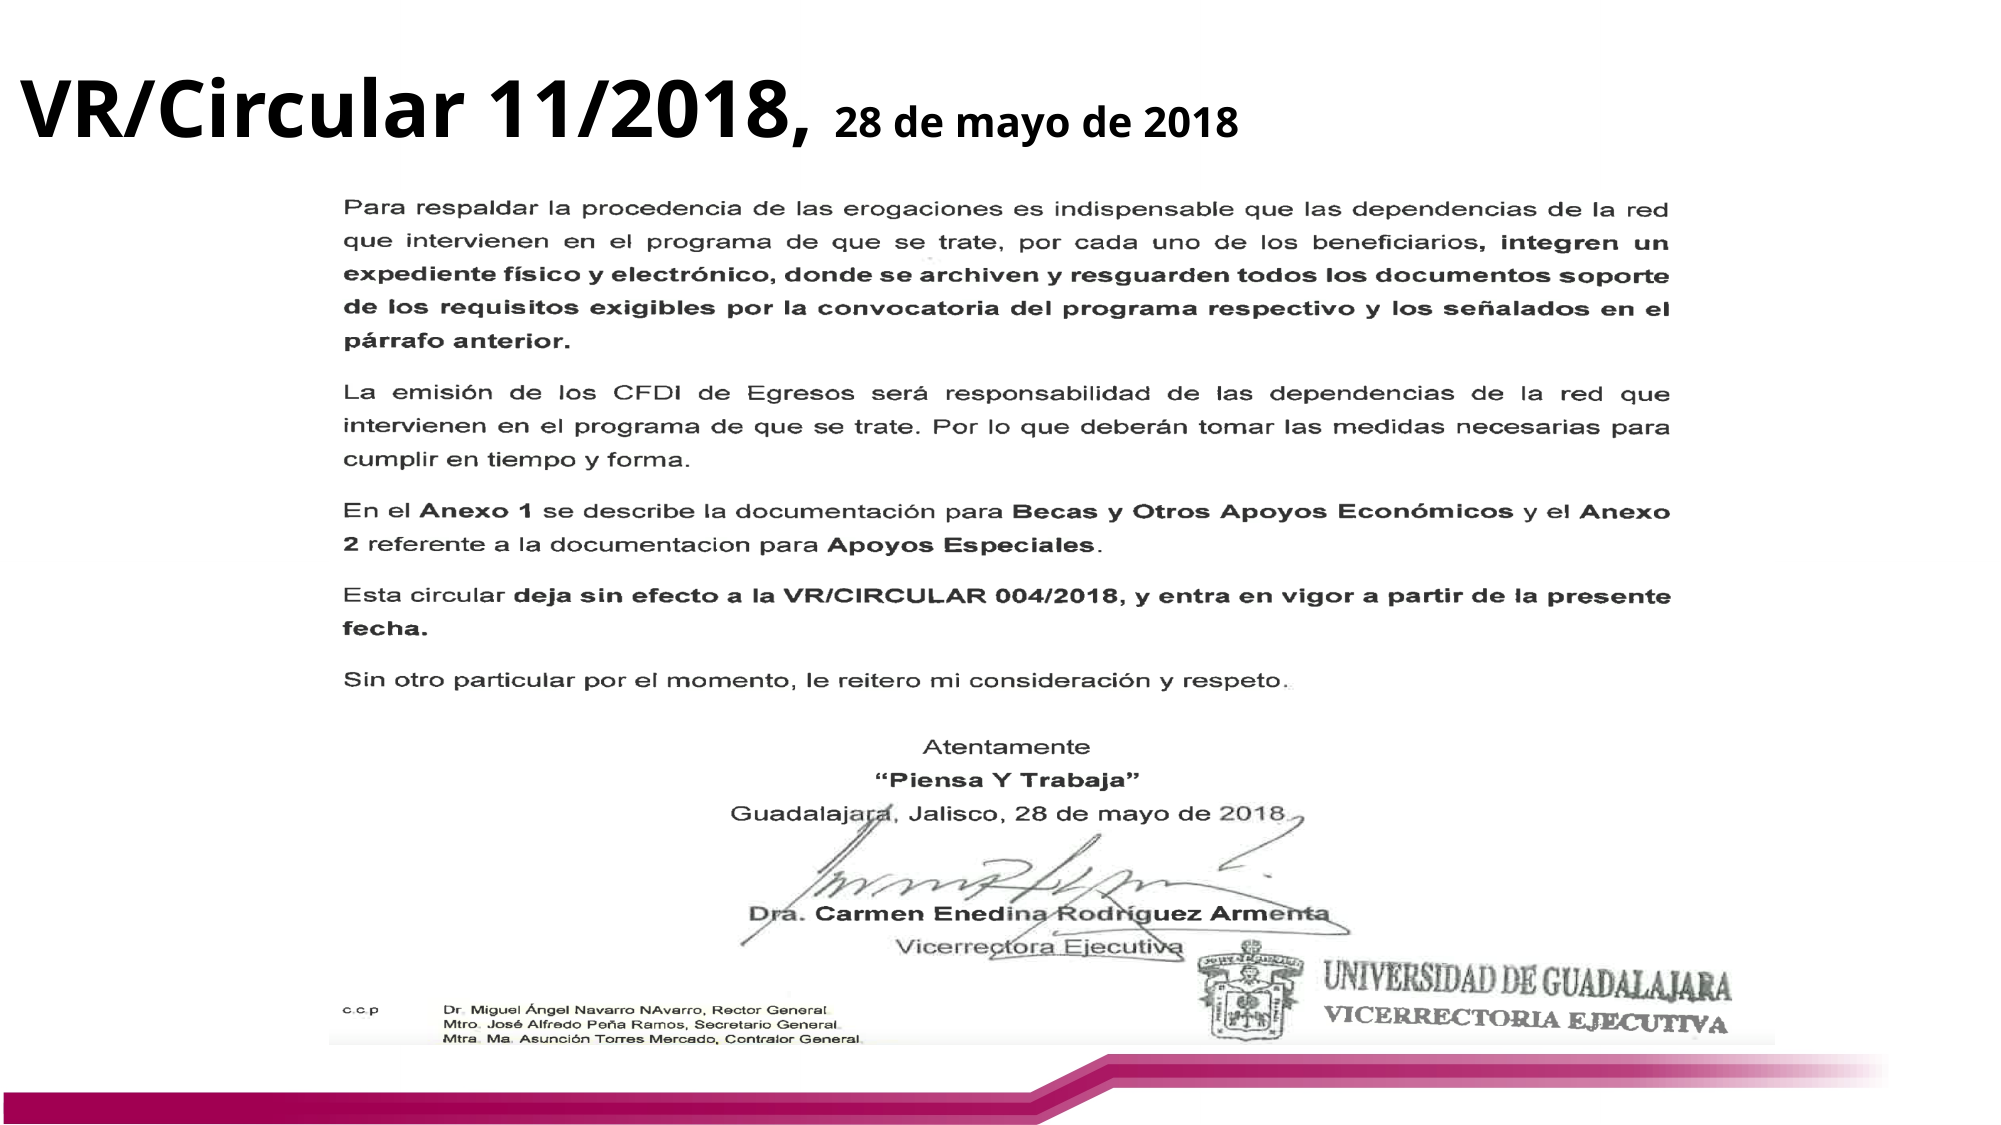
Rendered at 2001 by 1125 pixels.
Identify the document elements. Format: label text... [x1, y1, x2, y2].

title VR/Circular 11/2018, 28 de mayo de 2018 [0, 49, 1725, 169]
picture [0, 0, 2001, 1125]
